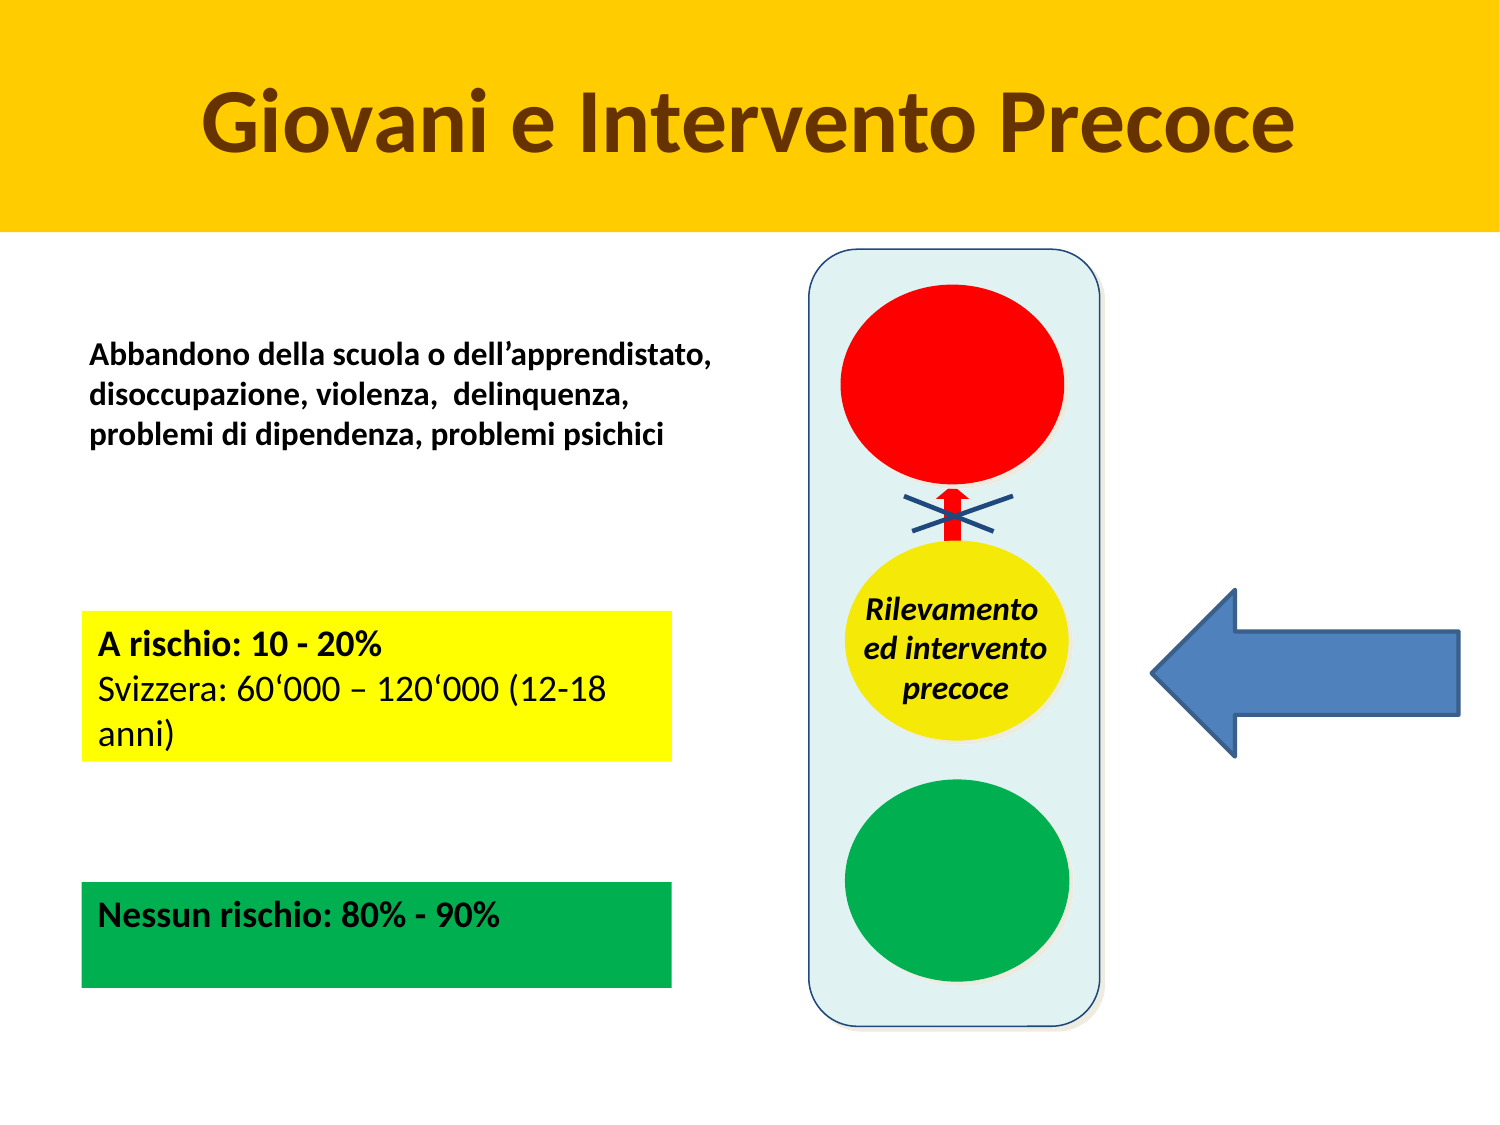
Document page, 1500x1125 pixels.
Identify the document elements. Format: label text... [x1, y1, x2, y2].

text_box [868, 540, 1045, 579]
text_box [880, 714, 1033, 741]
text_box [35, 480, 810, 939]
text_box [808, 249, 1100, 1027]
text_box [840, 284, 1065, 485]
text_box [935, 489, 970, 541]
text_box [35, 492, 798, 940]
text_box [1151, 589, 1459, 757]
text_box A rischio: 10 - 20% Svizzera: 60‘000 – 120‘000 (12-18 anni) [81, 610, 672, 762]
text_box Rilevamento ed intervento precoce [813, 579, 1098, 714]
text_box Giovani e Intervento Precoce [0, 0, 1500, 233]
text_box Abbandono della scuola o dell’apprendistato, disoccupazione, violenza, delinquenza, problemi di dipendenza, problemi psichici [73, 324, 747, 480]
text_box Nessun rischio: 80% - 90% [81, 882, 672, 988]
text_box [844, 779, 1070, 982]
